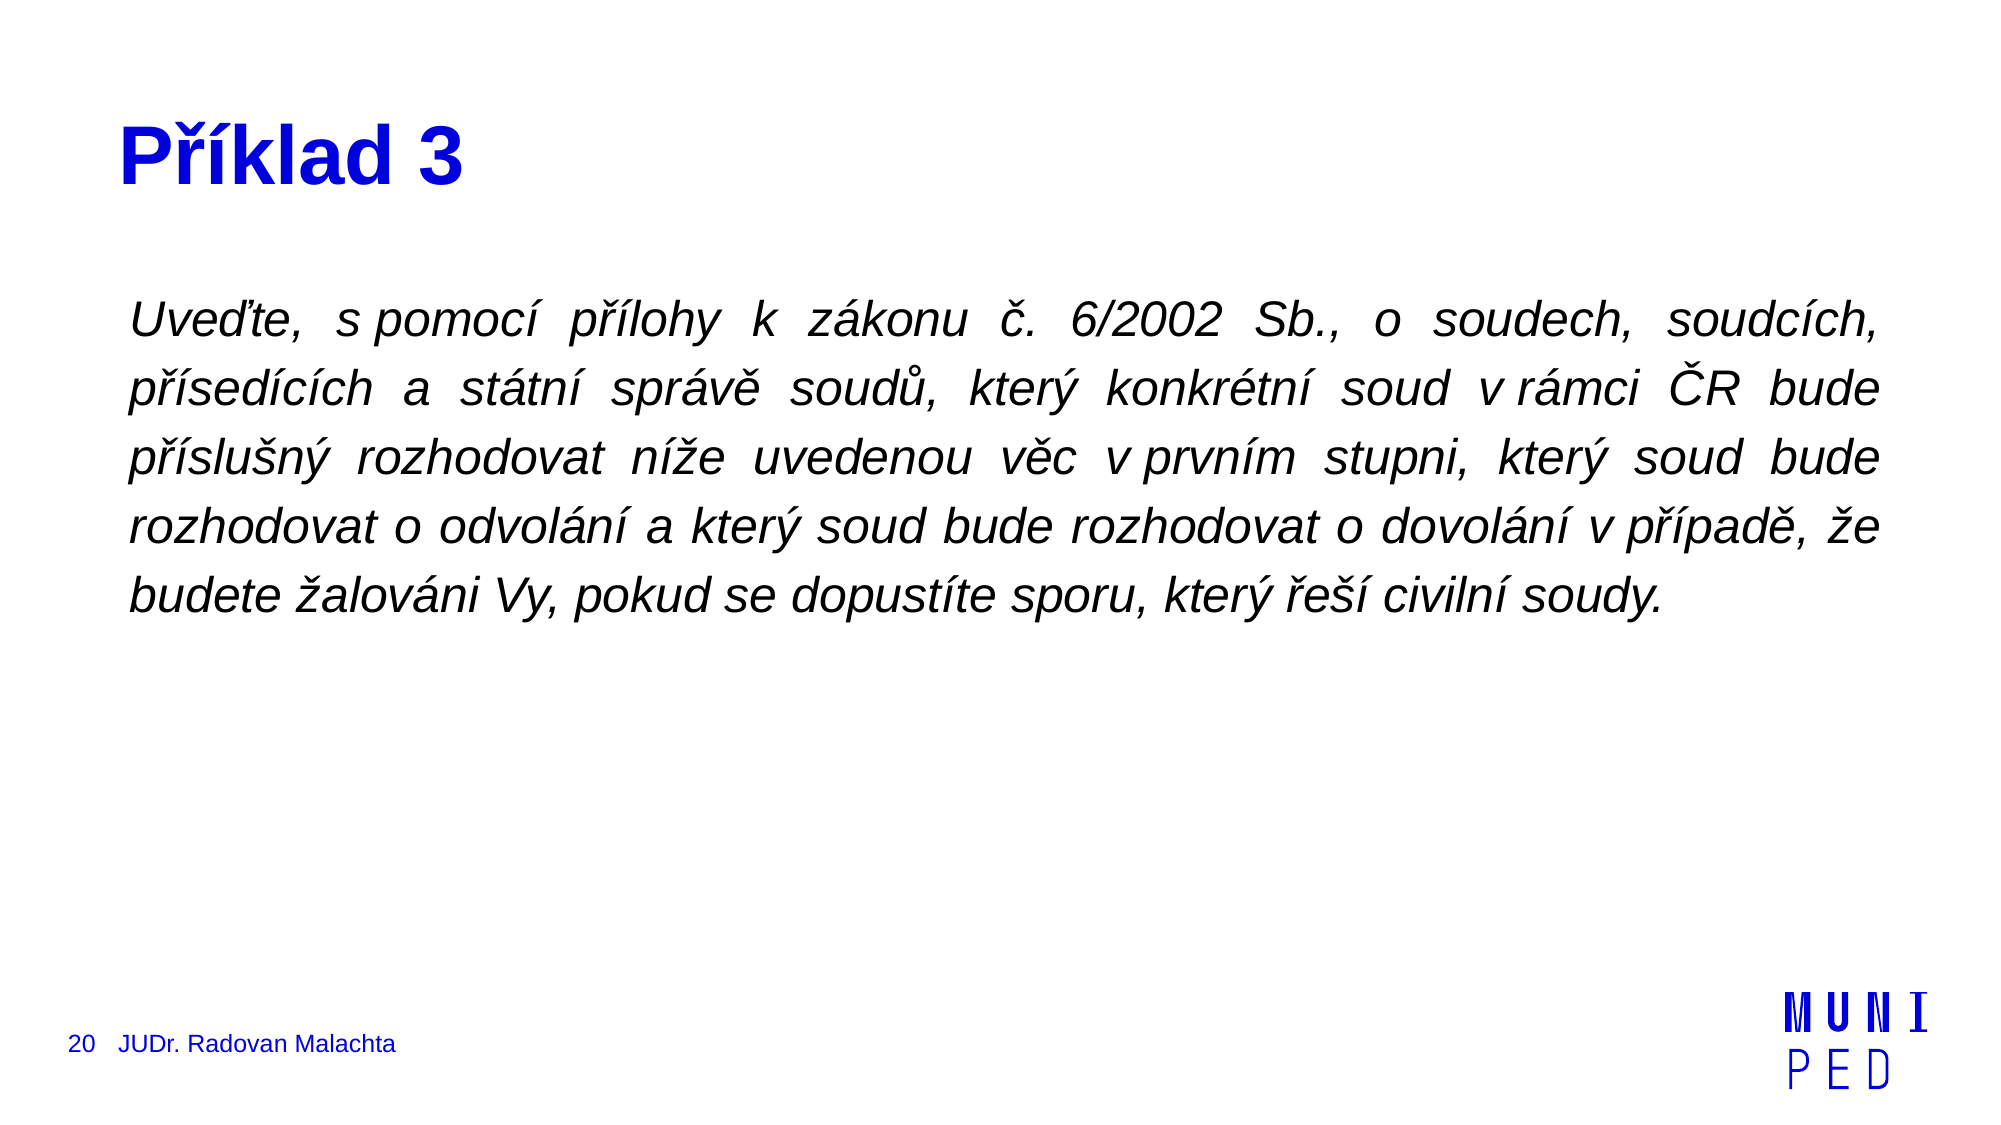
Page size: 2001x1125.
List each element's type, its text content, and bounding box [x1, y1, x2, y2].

footer JUDr. Radovan Malachta [118, 1021, 1418, 1063]
slide_number 20 [67, 1021, 110, 1063]
list Uveďte, s pomocí přílohy k zákonu č. 6/2002 Sb., o soudech, soudcích, přísedících a státní správě soudů, který konkrétní soud v rámci ČR bude příslušný rozhodovat níže uvedenou věc v prvním stupni, který soud bude rozhodovat o odvolání a který soud bude rozhodovat o dovolání v případě, že budete žalováni Vy, pokud se dopustíte sporu, který řeší civilní soudy. [118, 277, 1883, 649]
title Příklad 3 [118, 118, 1883, 193]
